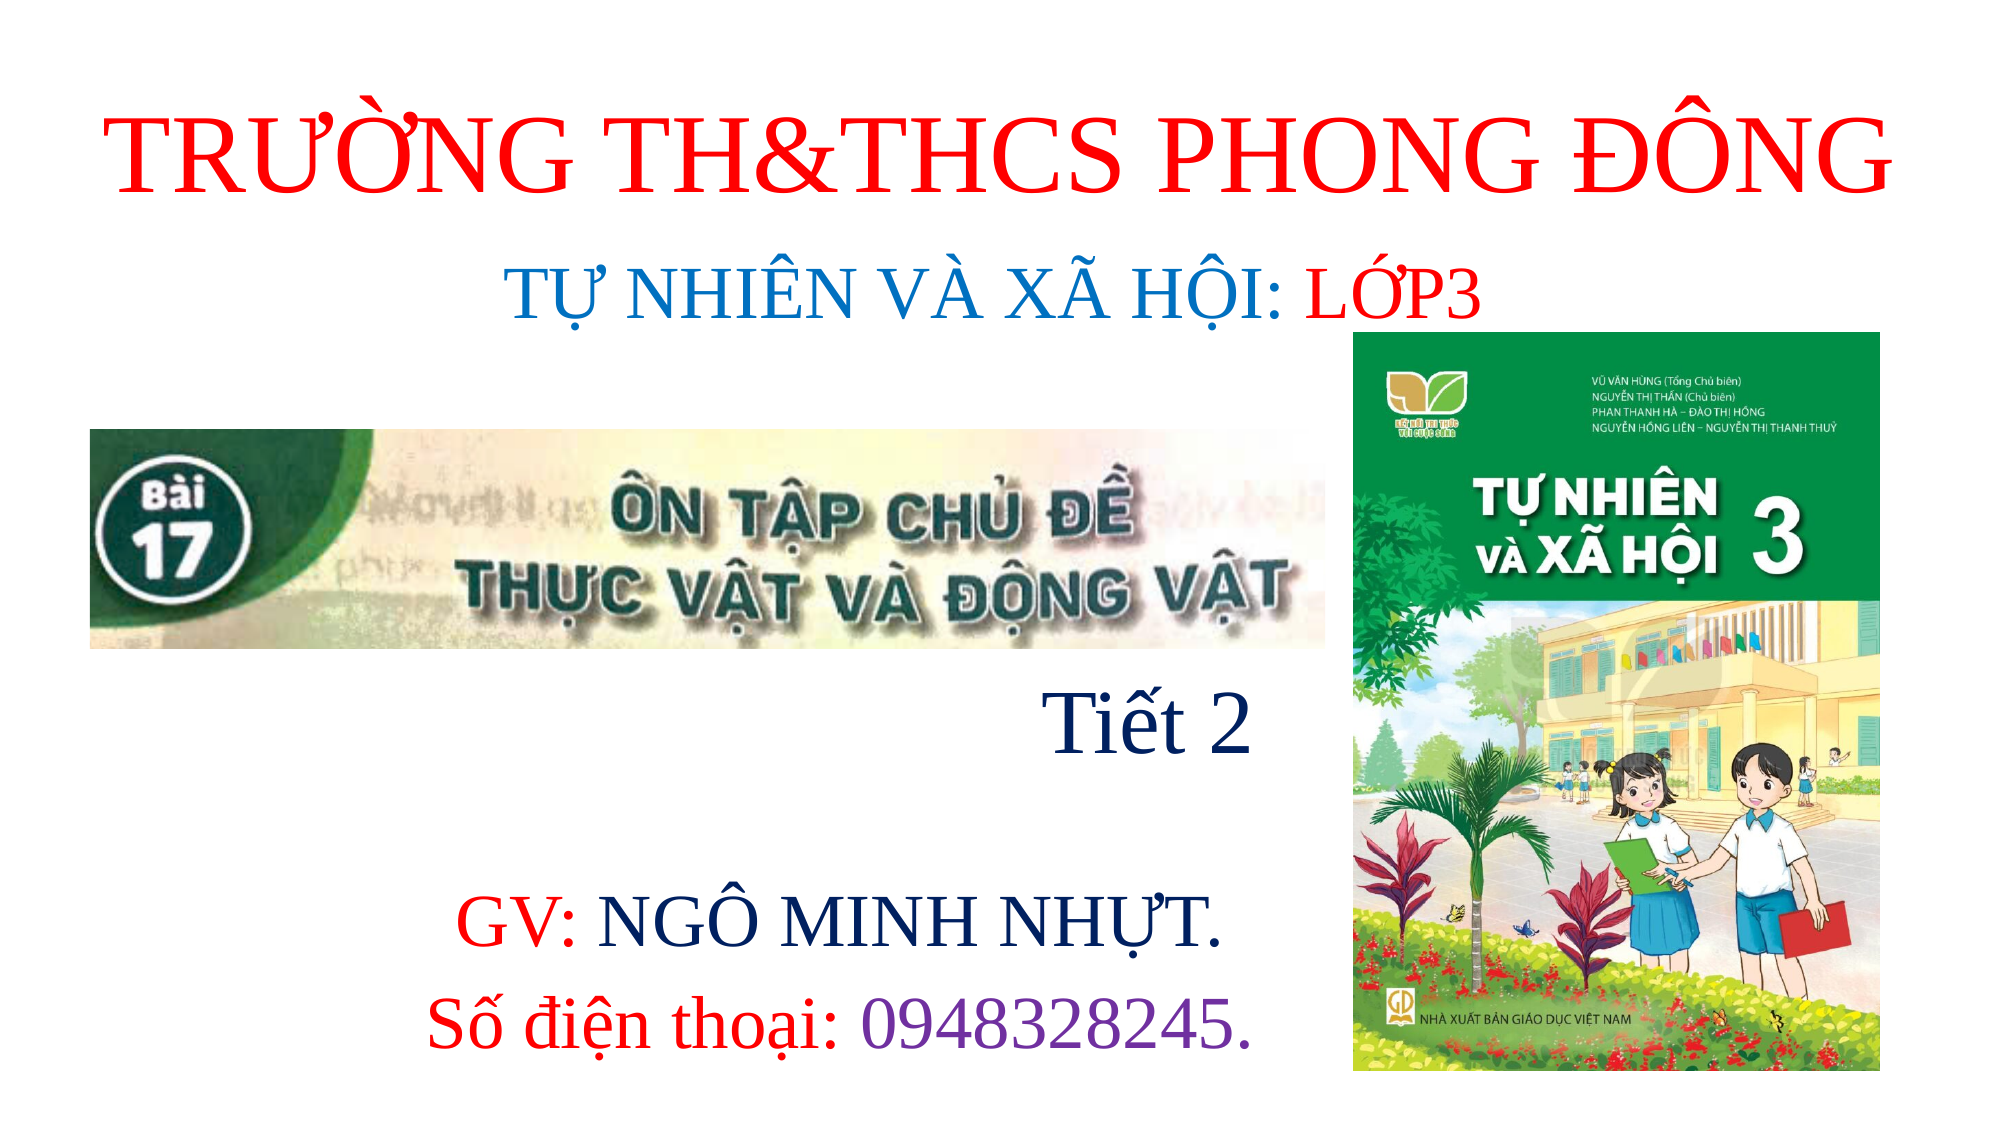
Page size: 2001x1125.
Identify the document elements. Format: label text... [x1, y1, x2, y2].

title TRƯỜNG TH&THCS PHONG ĐÔNG [71, 54, 1928, 224]
text_box GV: NGÔ MINH NHỰT. Số điện thoại: 0948328245. [89, 874, 1353, 978]
picture [1353, 332, 1880, 1071]
text_box Tiết 2 [1003, 654, 1337, 780]
picture [89, 429, 1326, 649]
subtitle TỰ NHIÊN VÀ XÃ HỘI: LỚP3 [243, 246, 1744, 350]
